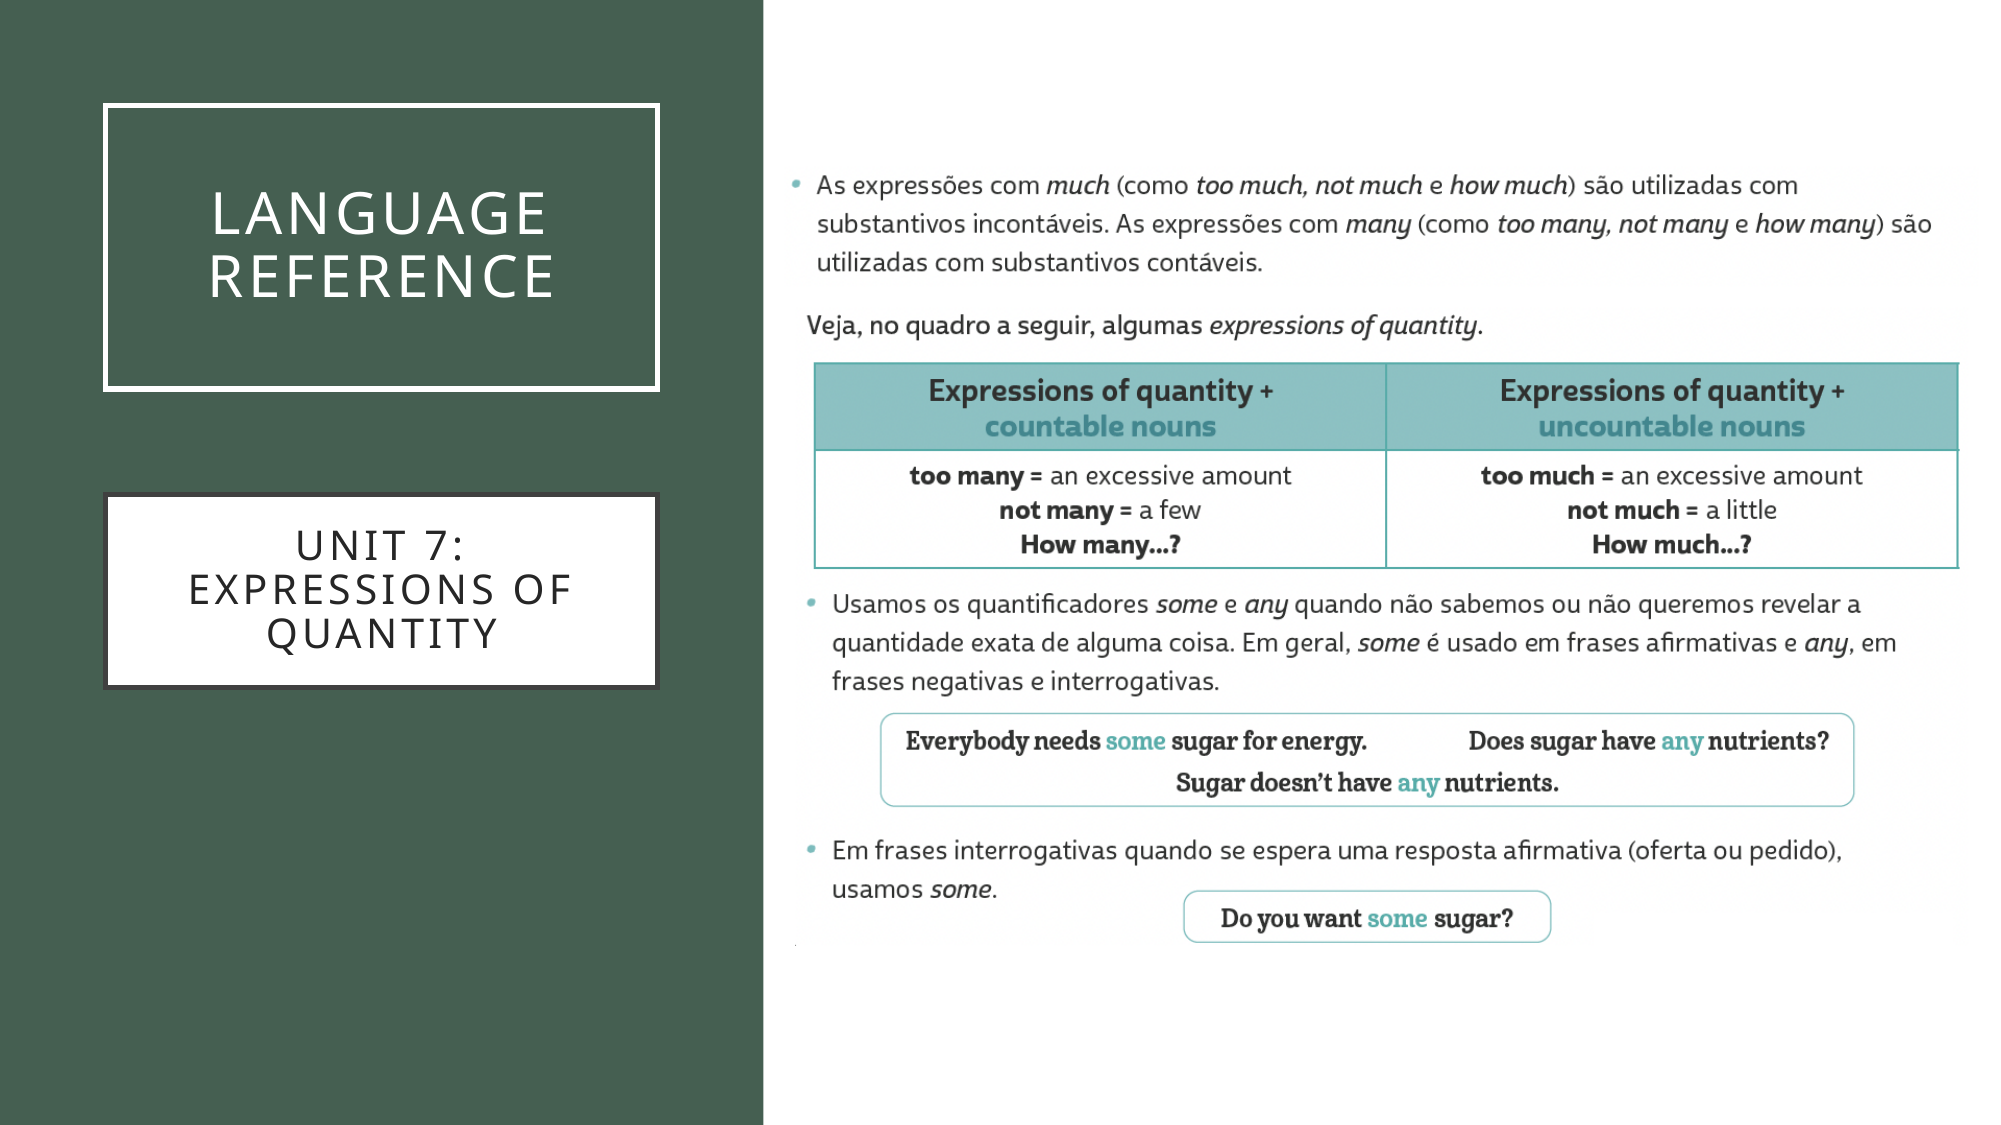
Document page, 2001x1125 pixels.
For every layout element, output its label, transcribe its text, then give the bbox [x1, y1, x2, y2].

text_box Unit 7: expressions of quantity [105, 494, 658, 688]
text_box [0, 0, 764, 1125]
title LANGUAGE REFERENCE [103, 103, 660, 392]
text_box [784, 166, 1979, 946]
text_box [764, 0, 2000, 1125]
